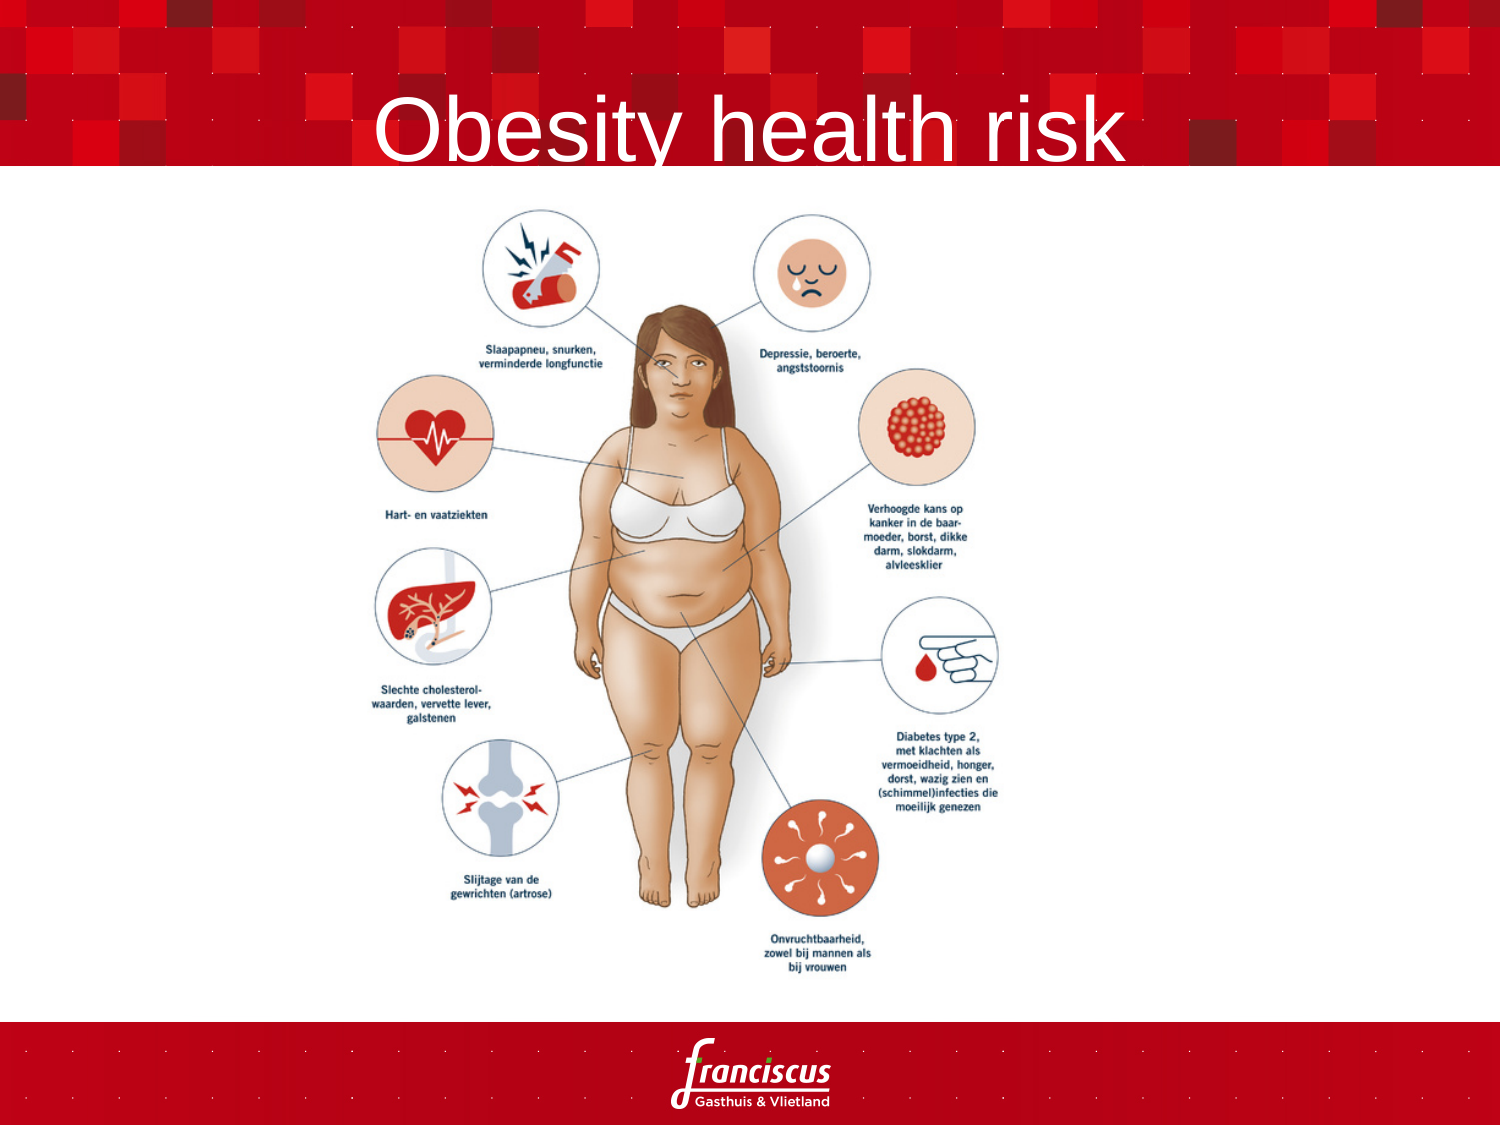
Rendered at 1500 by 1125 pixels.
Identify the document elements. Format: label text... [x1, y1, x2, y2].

picture [0, 0, 1500, 1125]
title Obesity health risk [74, 30, 1426, 219]
